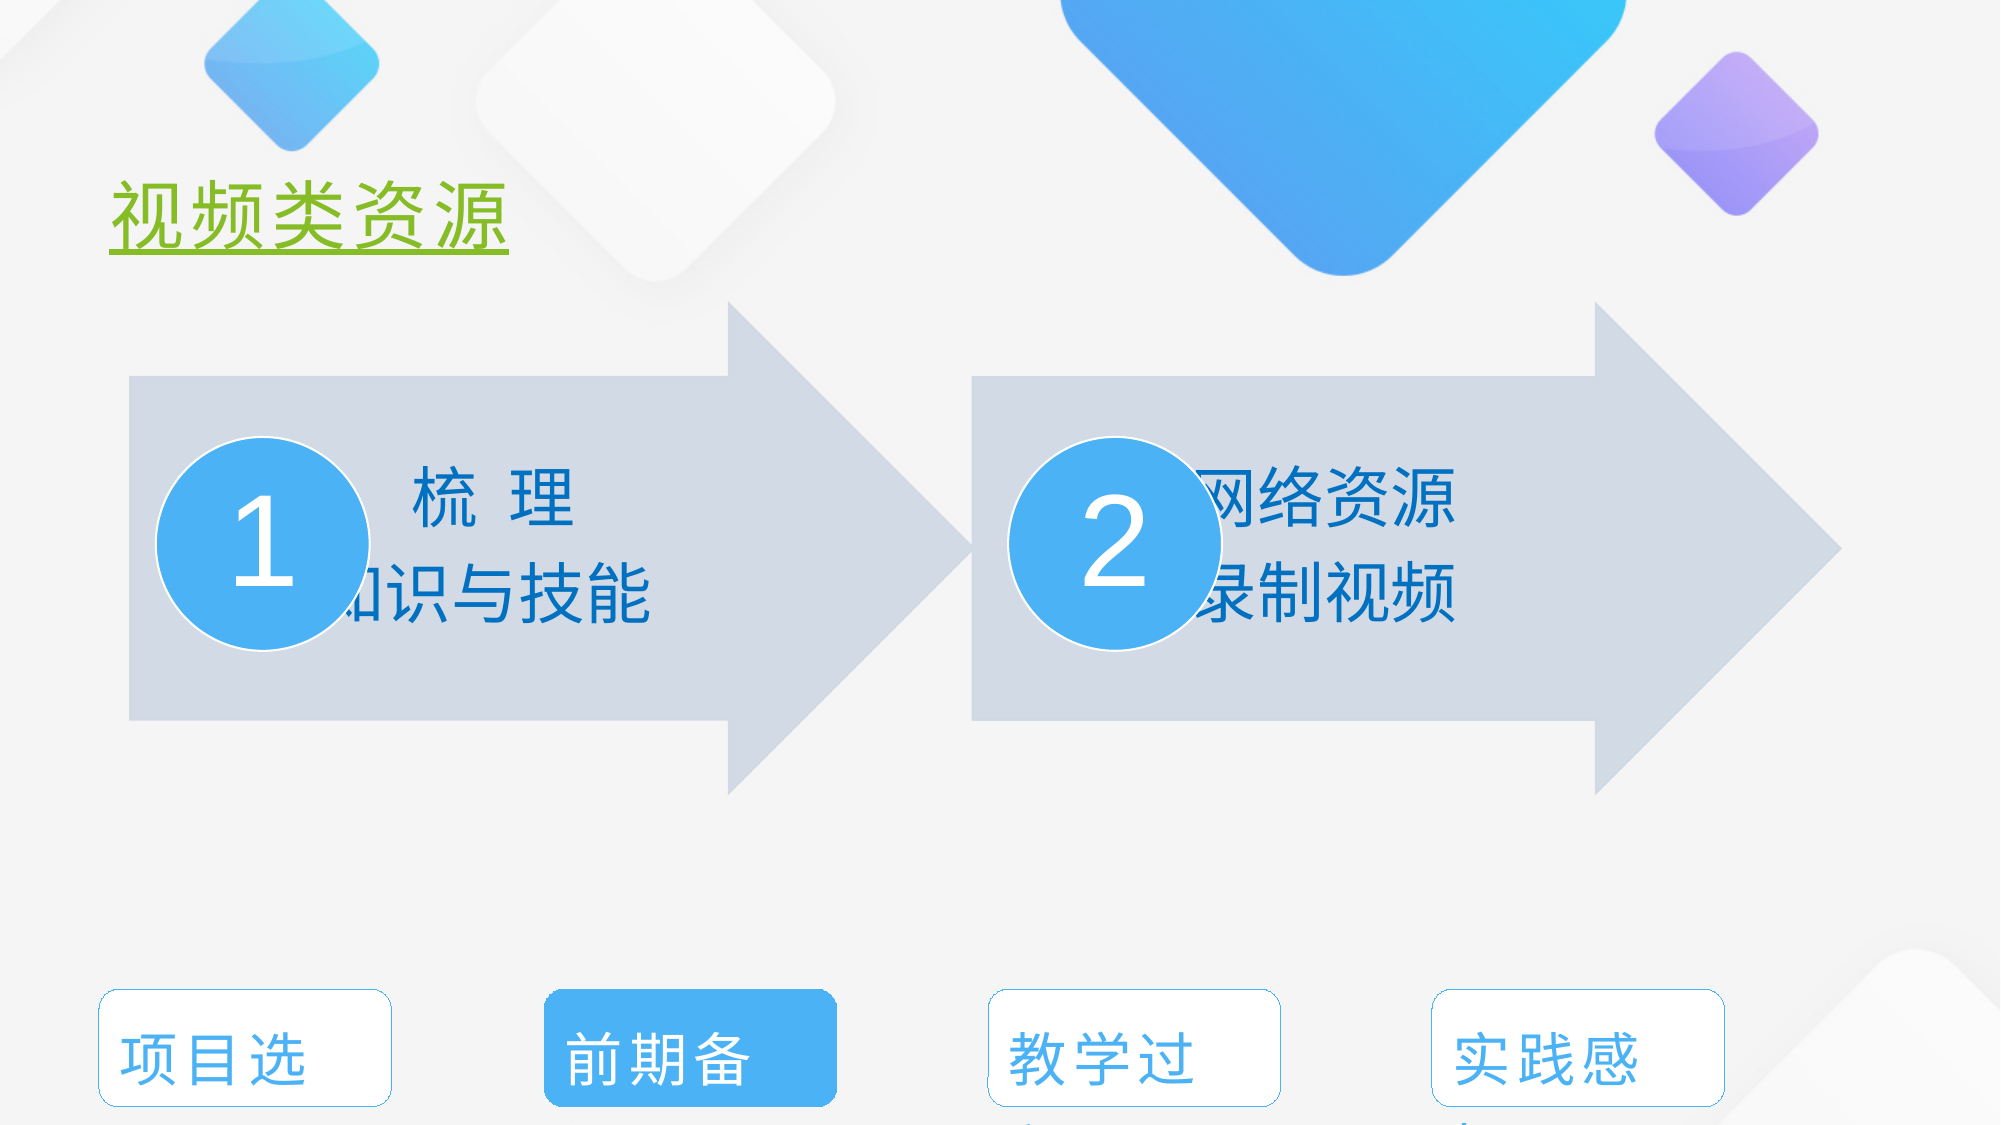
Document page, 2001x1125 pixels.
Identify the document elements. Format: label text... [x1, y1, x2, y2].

text_box 教学过程 [987, 989, 1281, 1107]
text_box 前期备课 [544, 989, 837, 1107]
text_box 项目选题 [98, 989, 392, 1107]
title 视频类资源 [94, 105, 1293, 274]
text_box 实践感悟 [1431, 989, 1725, 1107]
picture [0, 0, 2001, 1125]
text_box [94, 287, 1841, 810]
